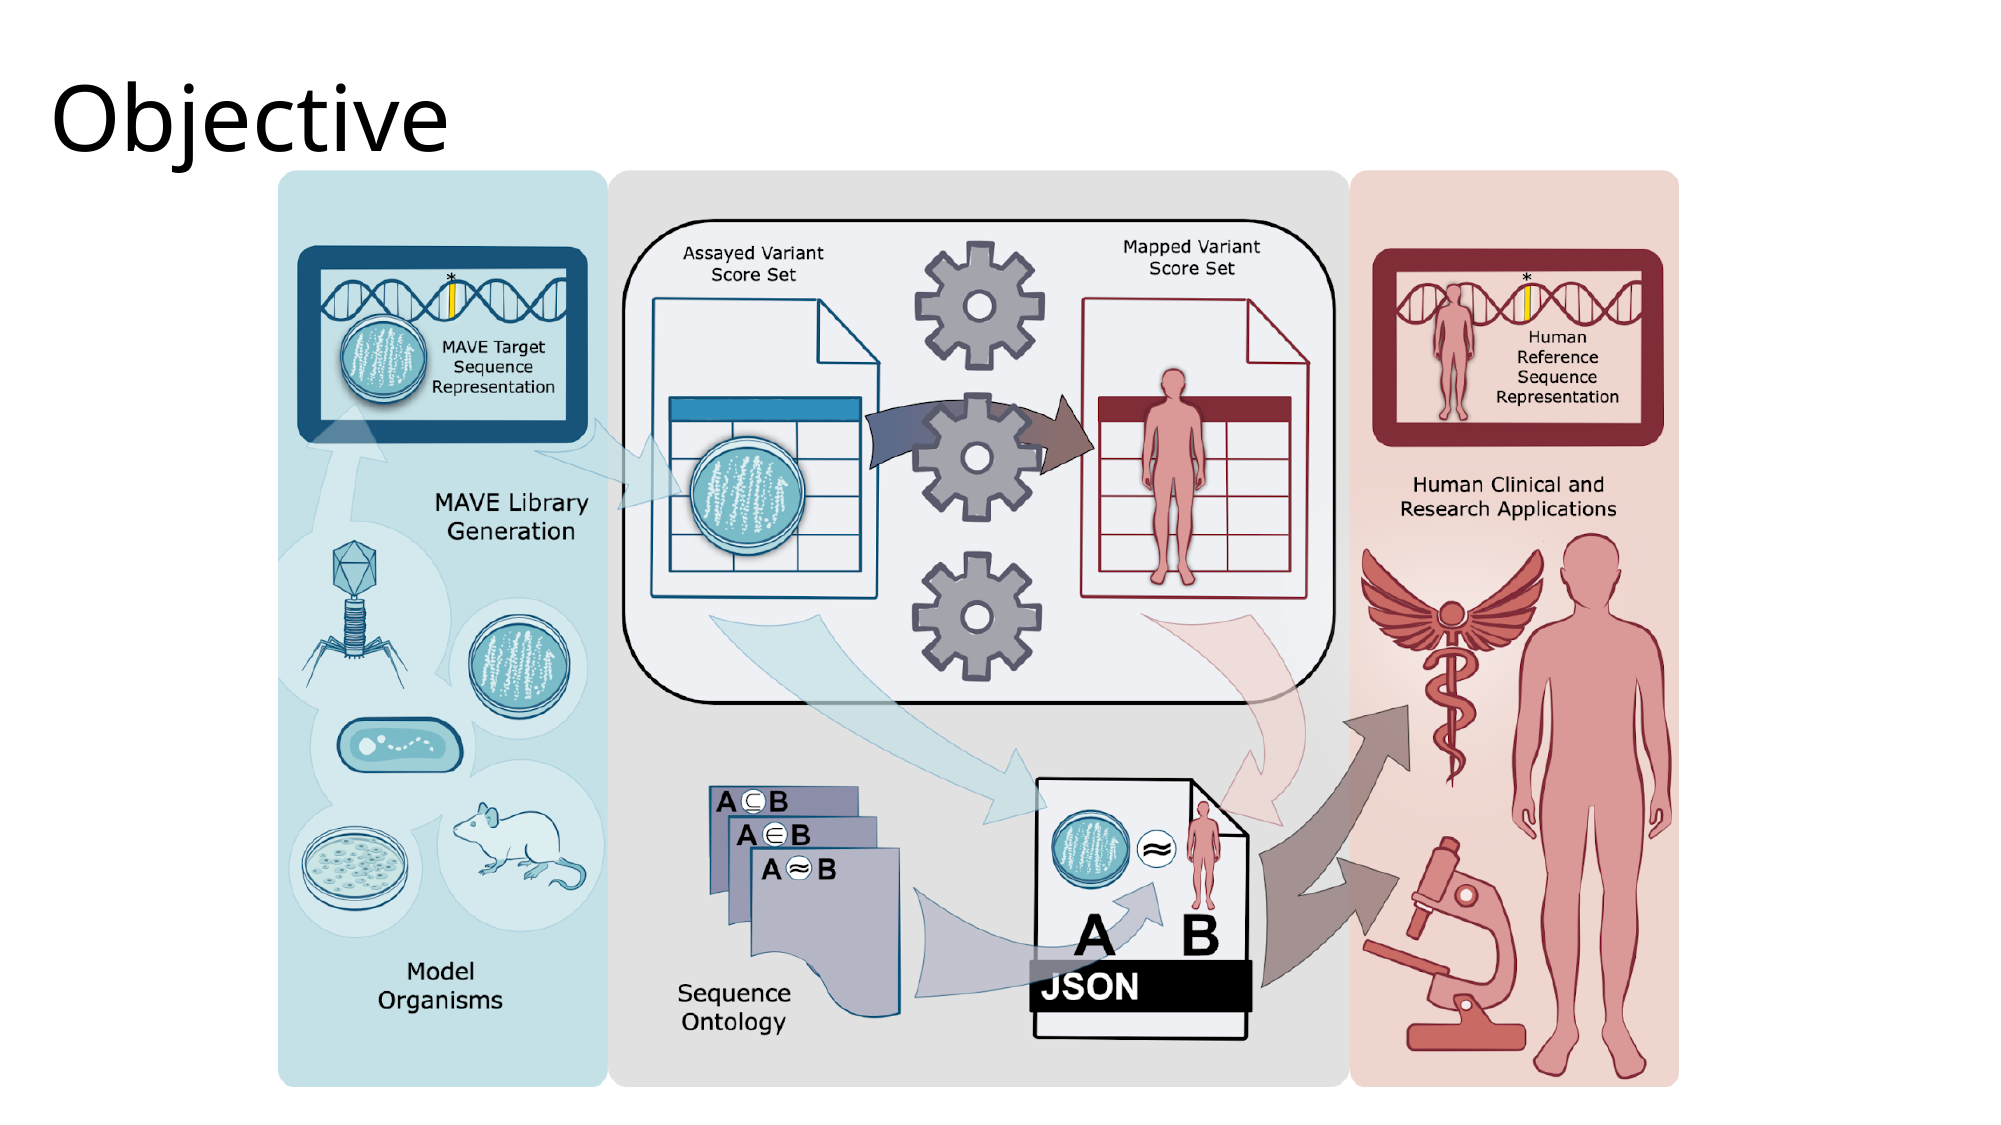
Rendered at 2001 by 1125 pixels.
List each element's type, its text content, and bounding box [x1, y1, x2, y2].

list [278, 170, 1679, 1087]
title Objective [34, 13, 1760, 231]
